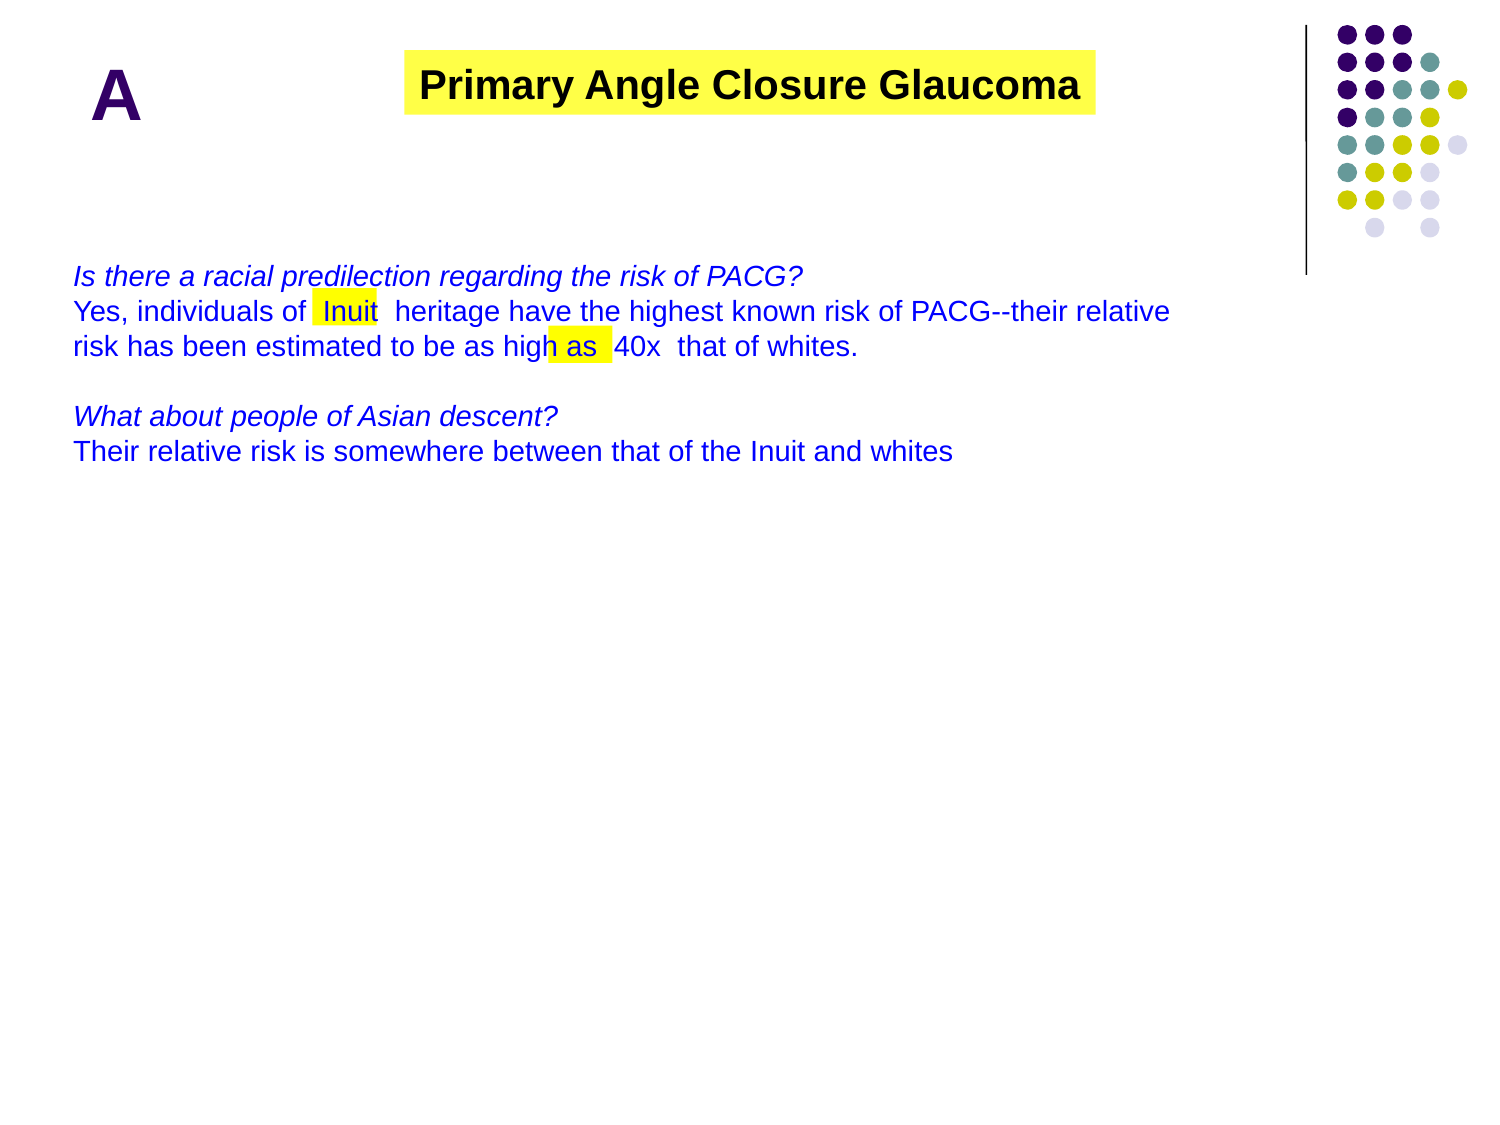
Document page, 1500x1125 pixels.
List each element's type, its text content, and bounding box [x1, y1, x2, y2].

title A [75, 50, 1313, 143]
text_box Is there a racial predilection regarding the risk of PACG? Yes, individuals of Inuit heritage have the highest known risk of PACG--their relative risk has been estimated to be as high as 40x that of whites. What about people of Asian descent? Their relative risk is somewhere between that of the Inuit and whites [58, 249, 1238, 475]
text_box Primary Angle Closure Glaucoma [404, 50, 1096, 115]
